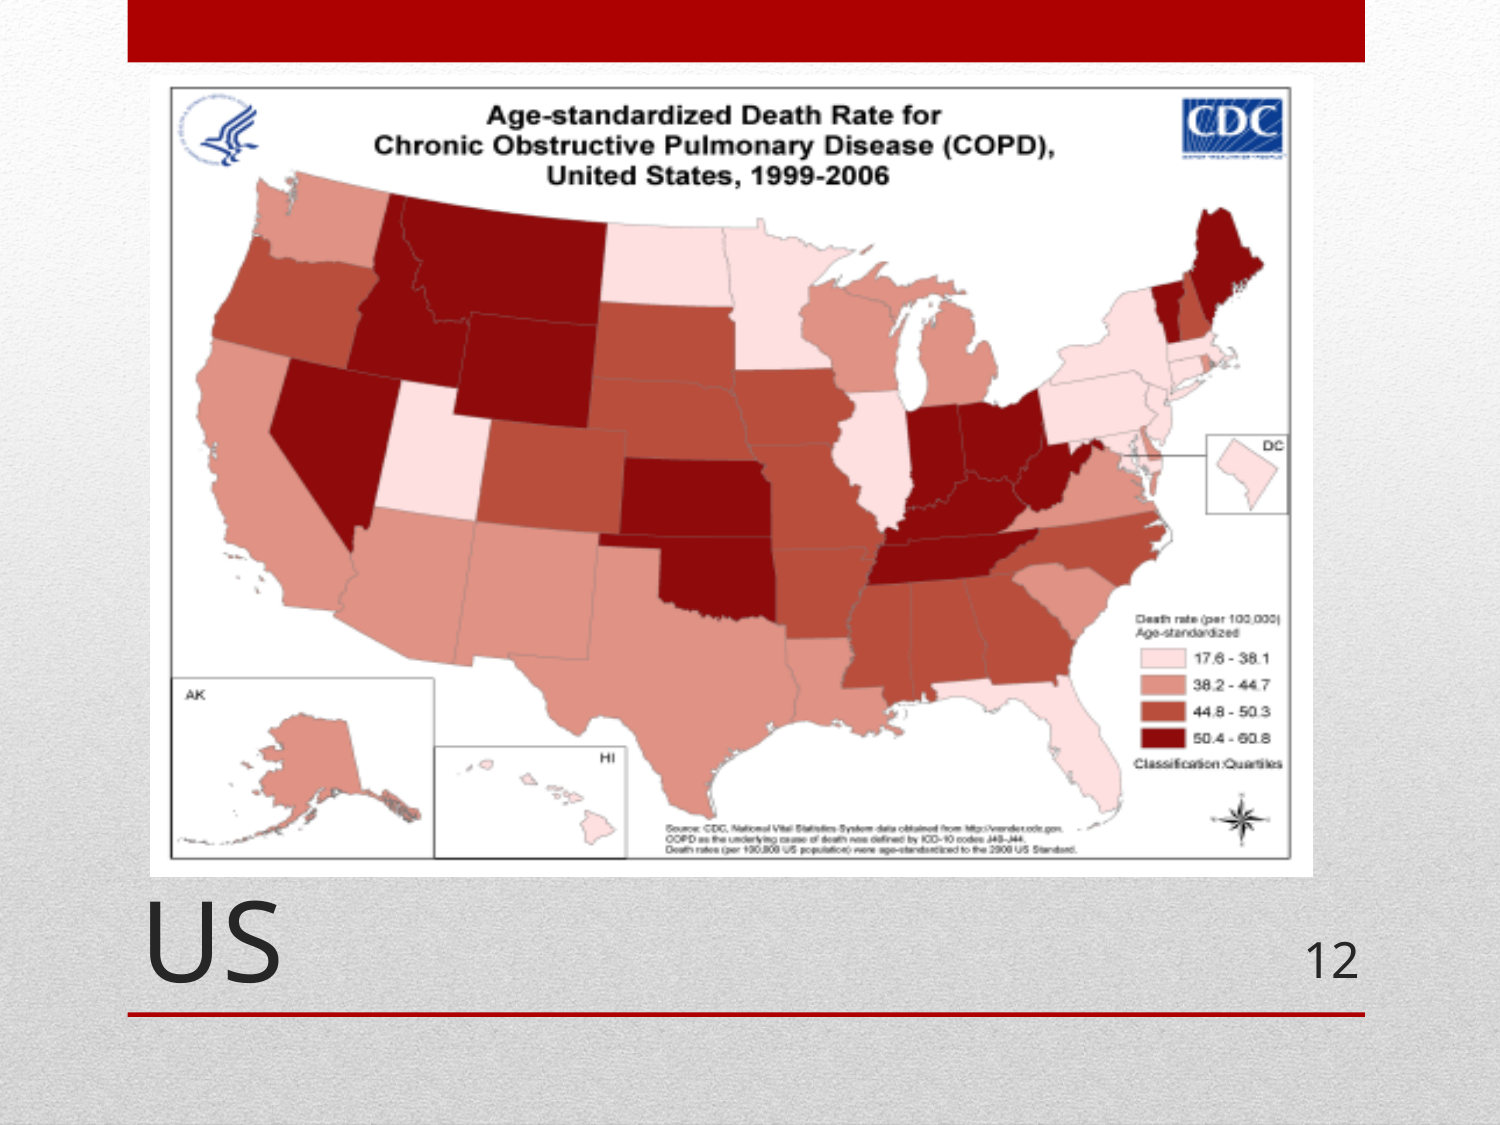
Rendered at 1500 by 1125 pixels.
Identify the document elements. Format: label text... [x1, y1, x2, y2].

picture [149, 74, 1314, 878]
title Prevalence Rates in US [125, 750, 1238, 1013]
slide_number 12 [1250, 933, 1375, 993]
